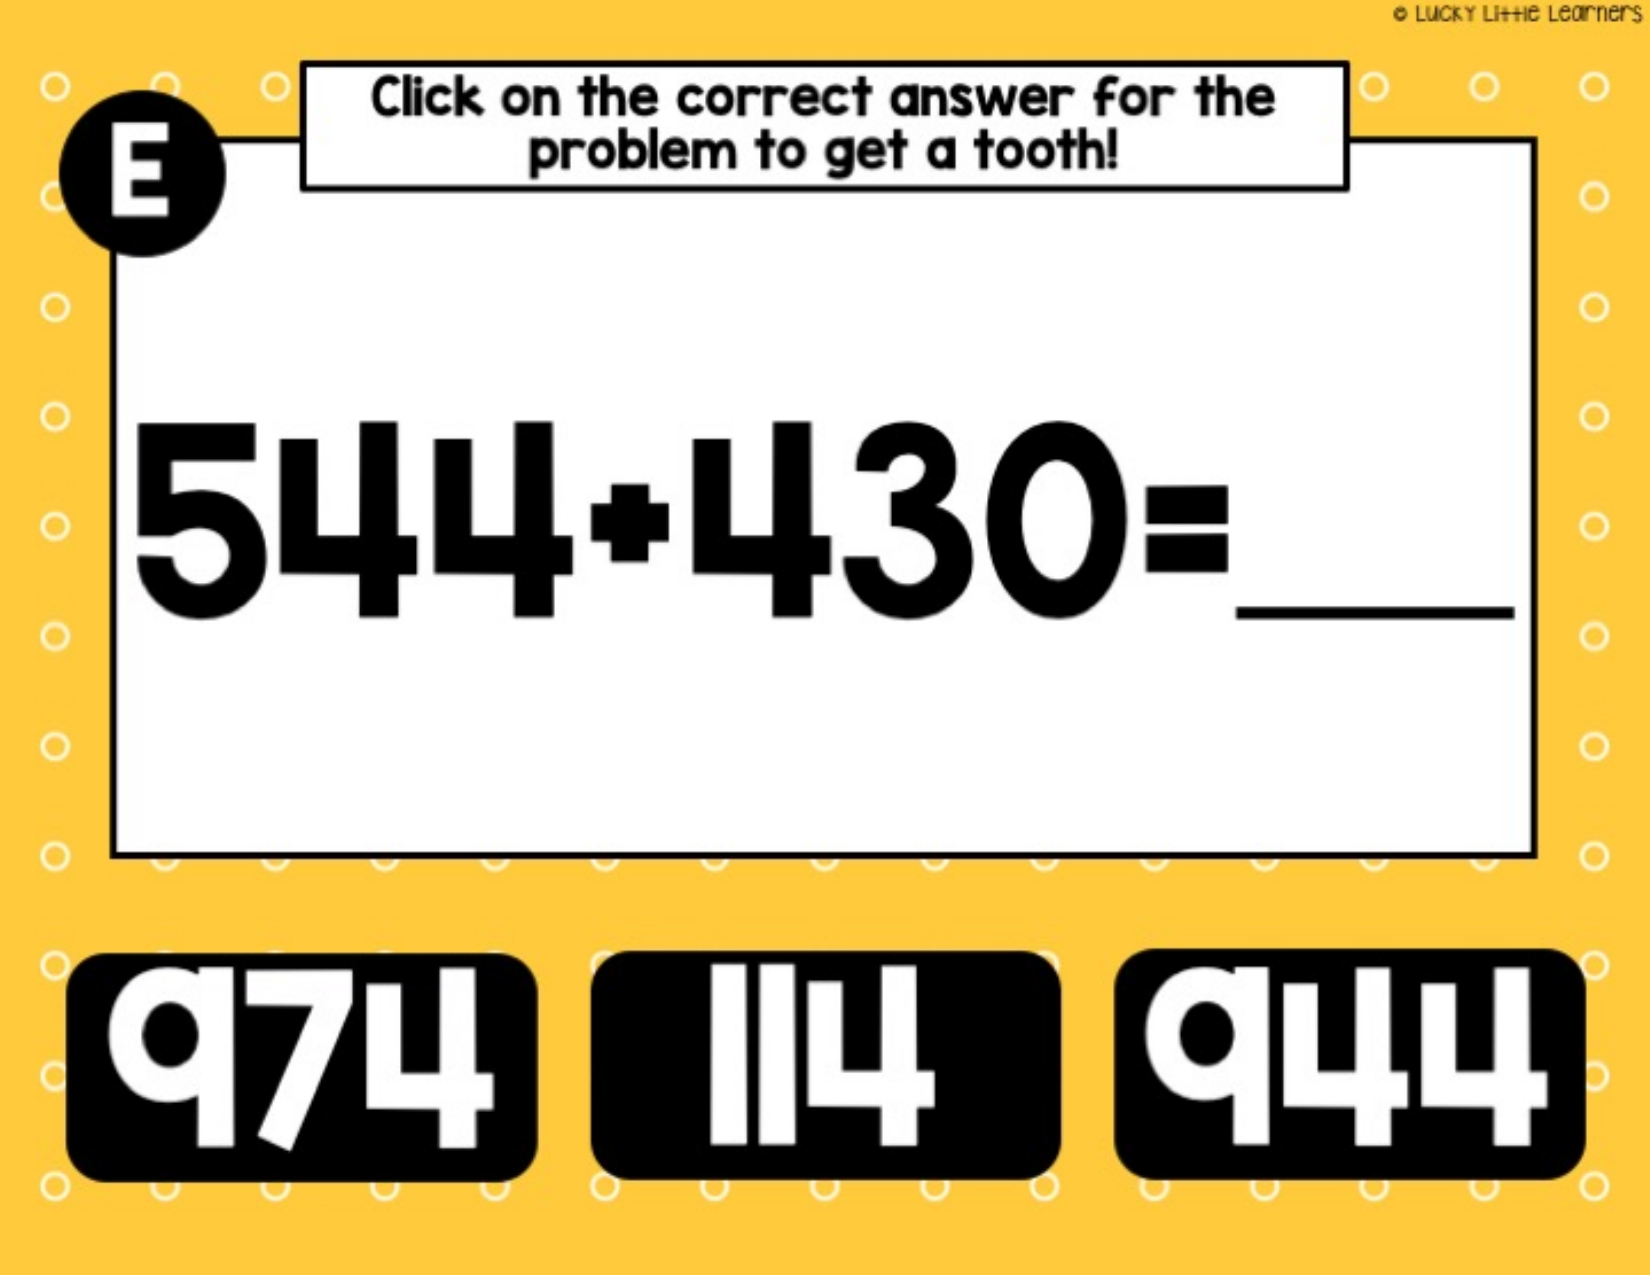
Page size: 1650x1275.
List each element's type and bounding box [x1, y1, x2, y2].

text_box [569, 935, 1082, 1215]
text_box [0, 0, 1650, 1275]
text_box [52, 935, 569, 1215]
text_box [1082, 935, 1599, 1215]
